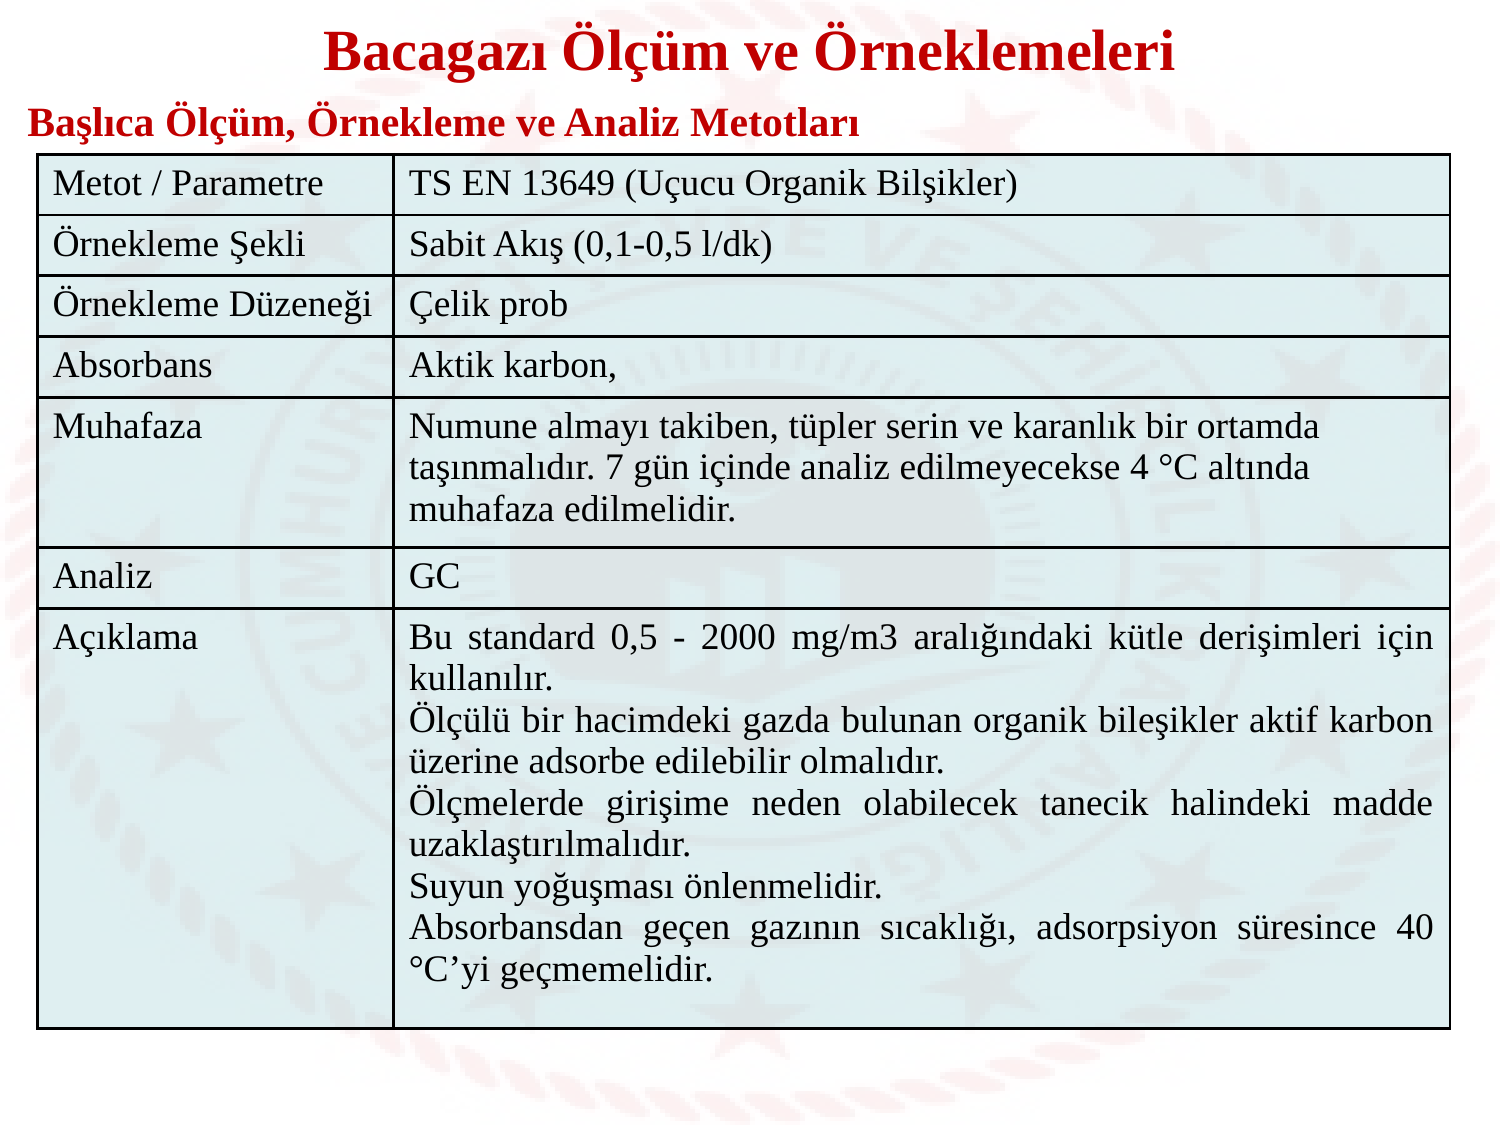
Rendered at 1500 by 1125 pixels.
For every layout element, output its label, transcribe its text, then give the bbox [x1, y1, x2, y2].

table_cell GC [395, 549, 1449, 607]
table_cell Bu standard 0,5 - 2000 mg/m3 aralığındaki kütle derişimleri için kullanılır. Ölçülü bir hacimdeki gazda bulunan organik bileşikler aktif karbon üzerine adsorbe edilebilir olmalıdır. Ölçmelerde girişime neden olabilecek tanecik halindeki madde uzaklaştırılmalıdır. Suyun yoğuşması önlenmelidir. Absorbansdan geçen gazının sıcaklığı, adsorpsiyon süresince 40 °C’yi geçmemelidir. [395, 610, 1449, 1027]
table_cell Muhafaza [39, 399, 392, 546]
text_box Başlıca Ölçüm, Örnekleme ve Analiz Metotları [12, 94, 1488, 153]
table_cell Örnekleme Şekli [39, 216, 392, 274]
table_cell Numune almayı takiben, tüpler serin ve karanlık bir ortamda taşınmalıdır. 7 gün içinde analiz edilmeyecekse 4 °C altında muhafaza edilmelidir. [395, 399, 1449, 546]
table_cell Sabit Akış (0,1-0,5 l/dk) [395, 216, 1449, 274]
text_box Bacagazı Ölçüm ve Örneklemeleri [0, 0, 1500, 94]
table_cell Açıklama [39, 610, 392, 1027]
table_header Metot / Parametre [39, 156, 392, 214]
table_cell Örnekleme Düzeneği [39, 277, 392, 335]
table_cell Analiz [39, 549, 392, 607]
table_header TS EN 13649 (Uçucu Organik Bilşikler) [395, 156, 1449, 214]
table_cell Çelik prob [395, 277, 1449, 335]
table_cell Absorbans [39, 338, 392, 396]
table_cell Aktik karbon, [395, 338, 1449, 396]
